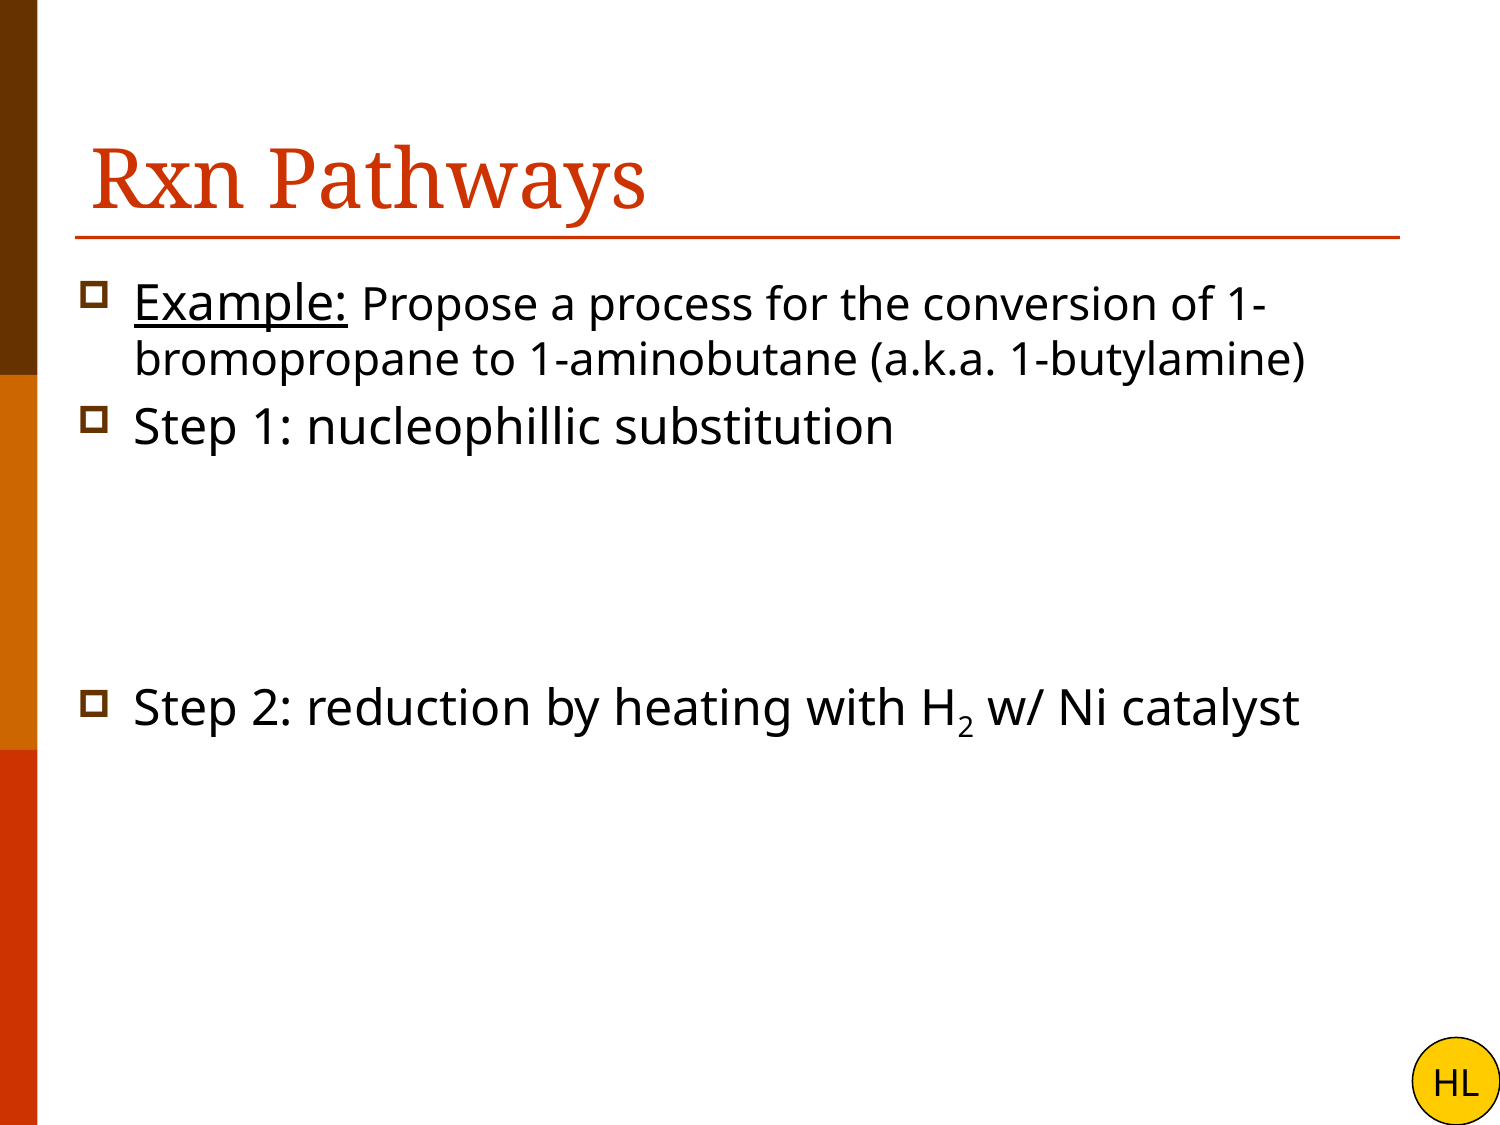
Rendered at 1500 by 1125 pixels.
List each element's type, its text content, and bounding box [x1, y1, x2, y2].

list Example: Propose a process for the conversion of 1-bromopropane to 1-aminobutane (a.k.a. 1-butylamine) Step 1: nucleophillic substitution Step 2: reduction by heating with H2 w/ Ni catalyst [62, 262, 1500, 1075]
text_box HL [1412, 1037, 1500, 1125]
title Rxn Pathways [75, 45, 1425, 233]
